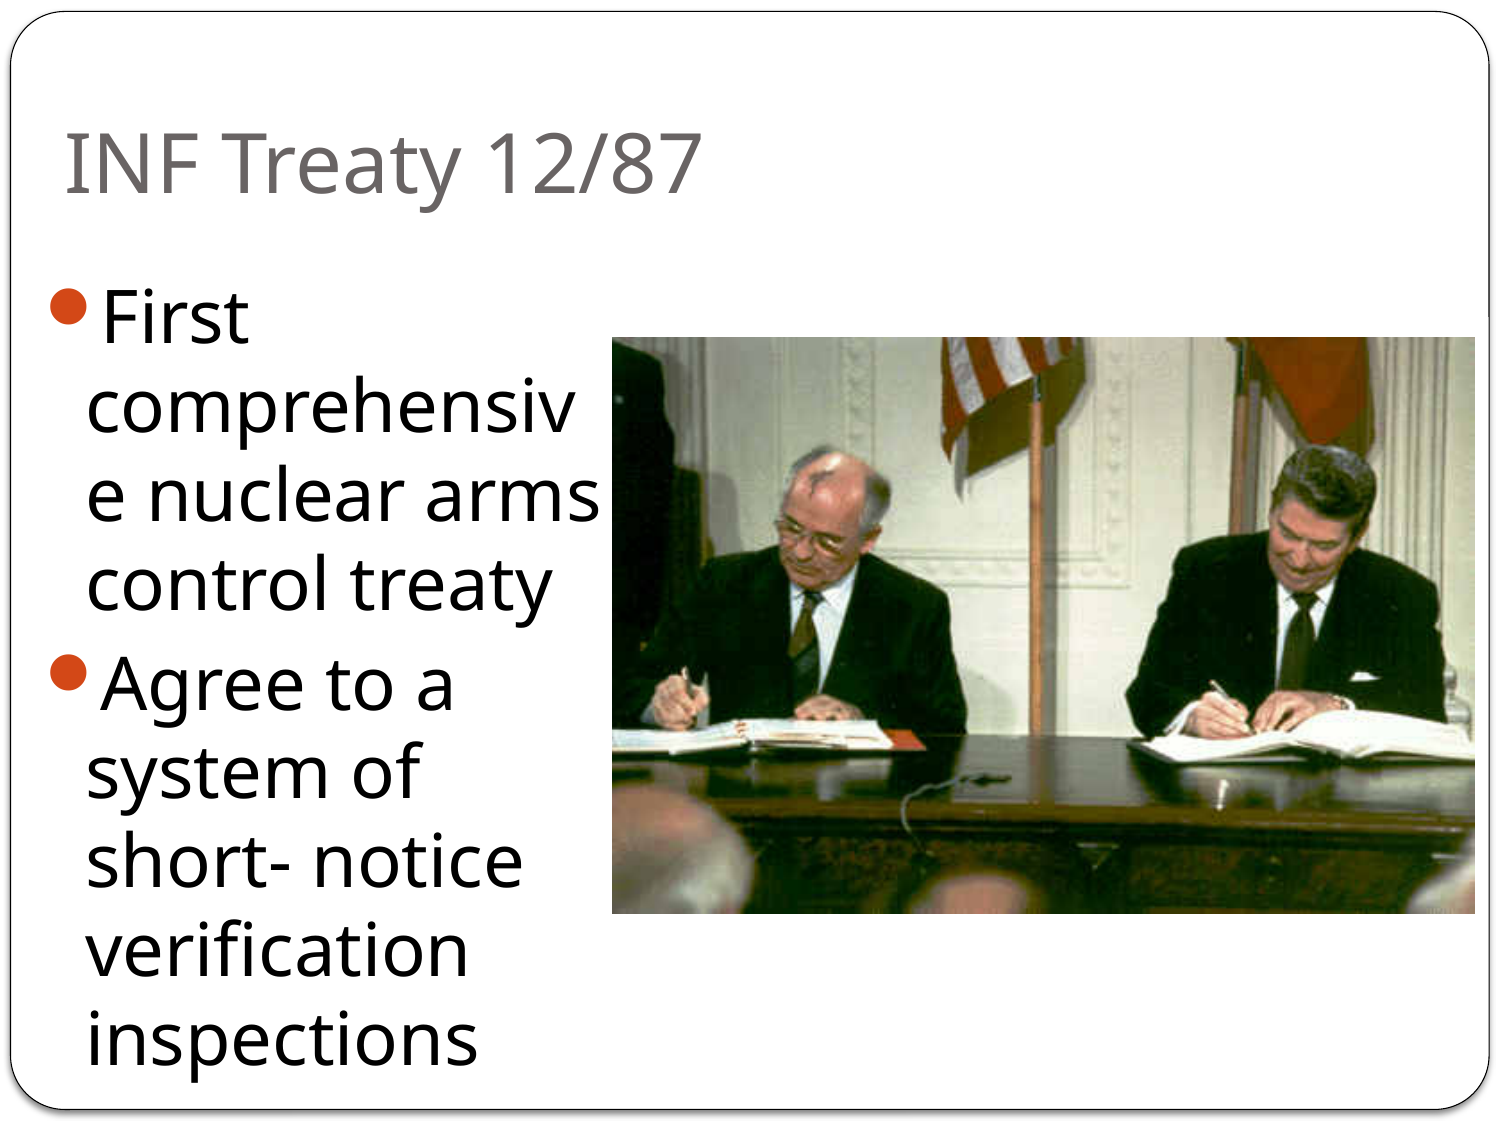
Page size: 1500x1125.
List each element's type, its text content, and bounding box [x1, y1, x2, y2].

title INF Treaty 12/87 [50, 37, 1325, 225]
picture [612, 337, 1476, 915]
list First comprehensive nuclear arms control treaty Agree to a system of short- notice verification inspections [30, 262, 618, 1125]
